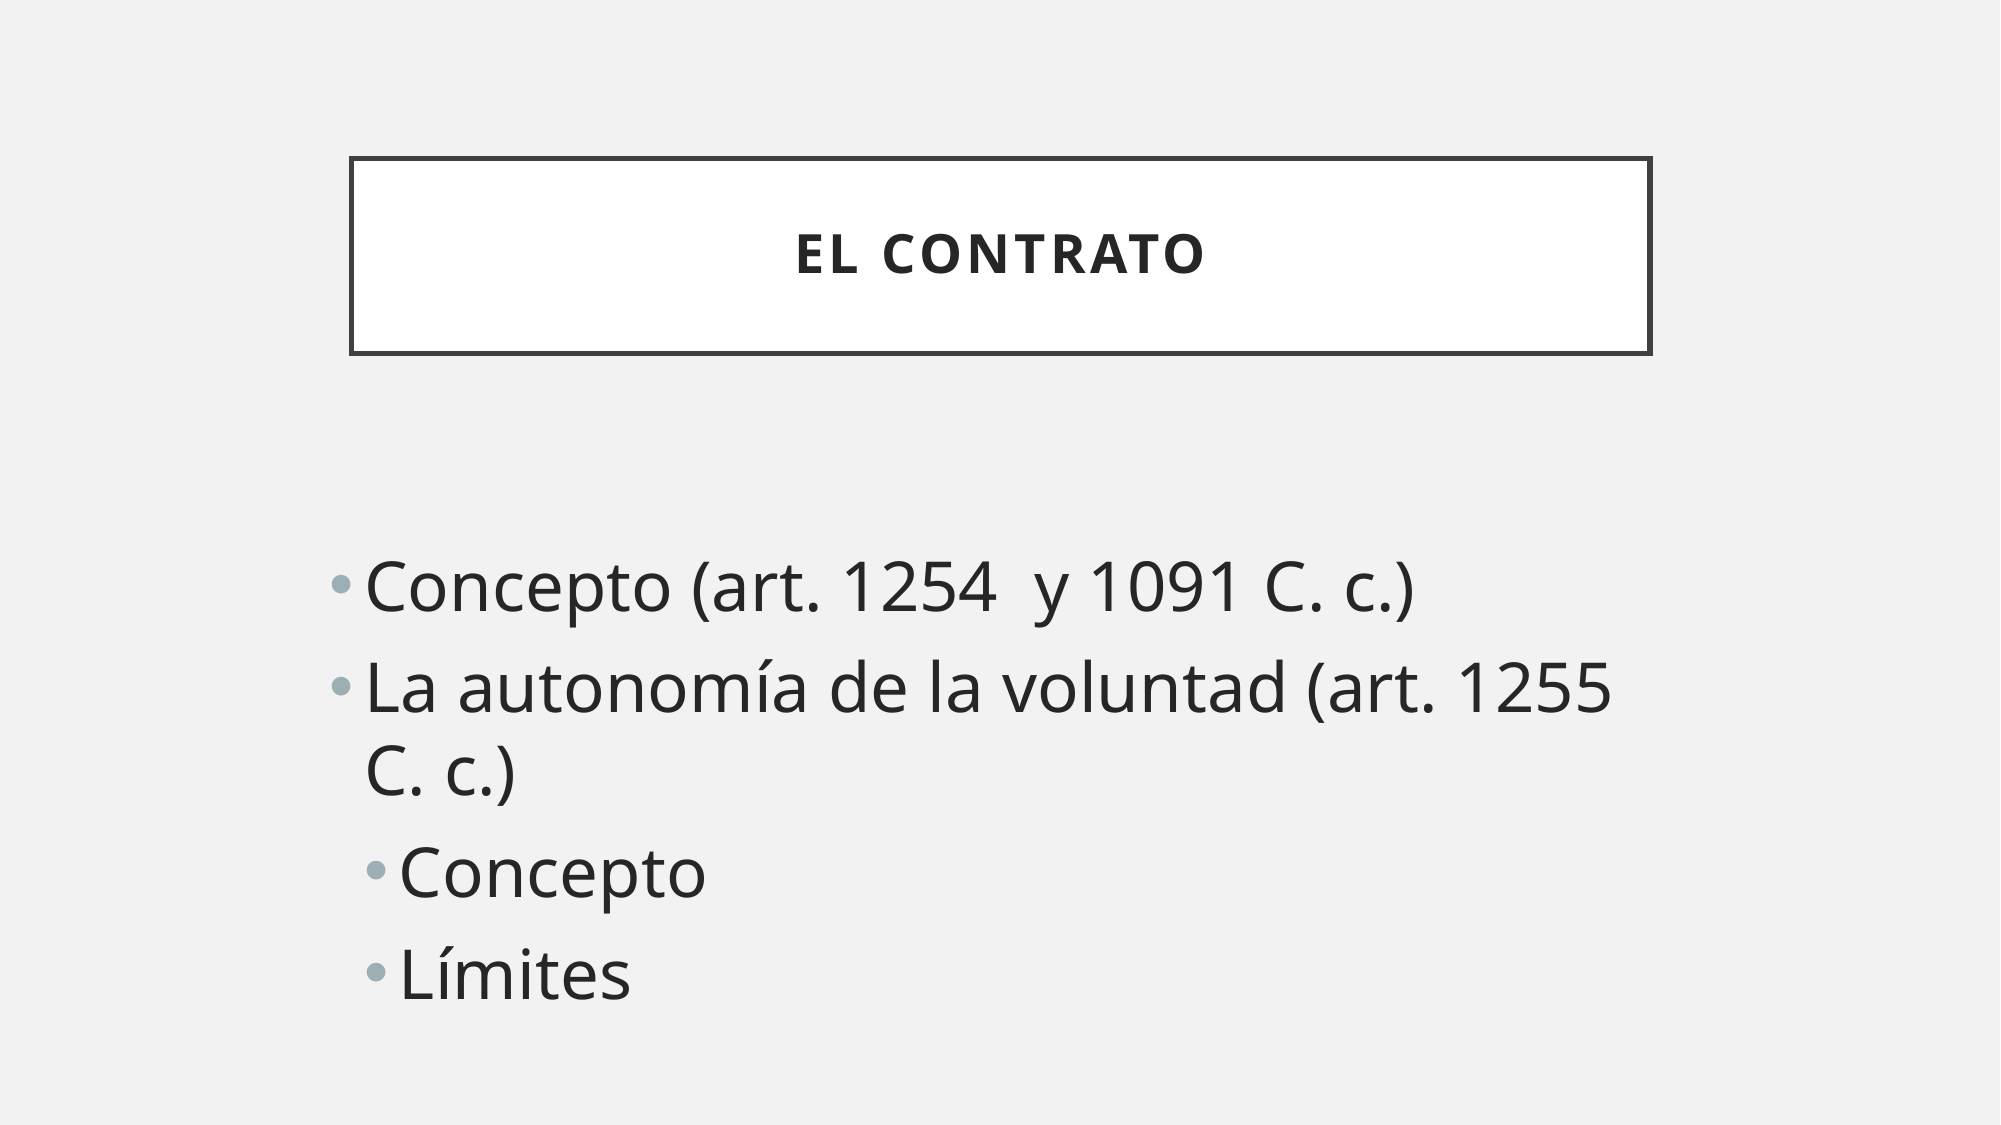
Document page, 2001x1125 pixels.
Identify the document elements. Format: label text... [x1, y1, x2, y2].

list Concepto (art. 1254 y 1091 C. c.) La autonomía de la voluntad (art. 1255 C. c.) Concepto Límites [314, 432, 1686, 1024]
title EL CONTRATO [349, 156, 1653, 356]
